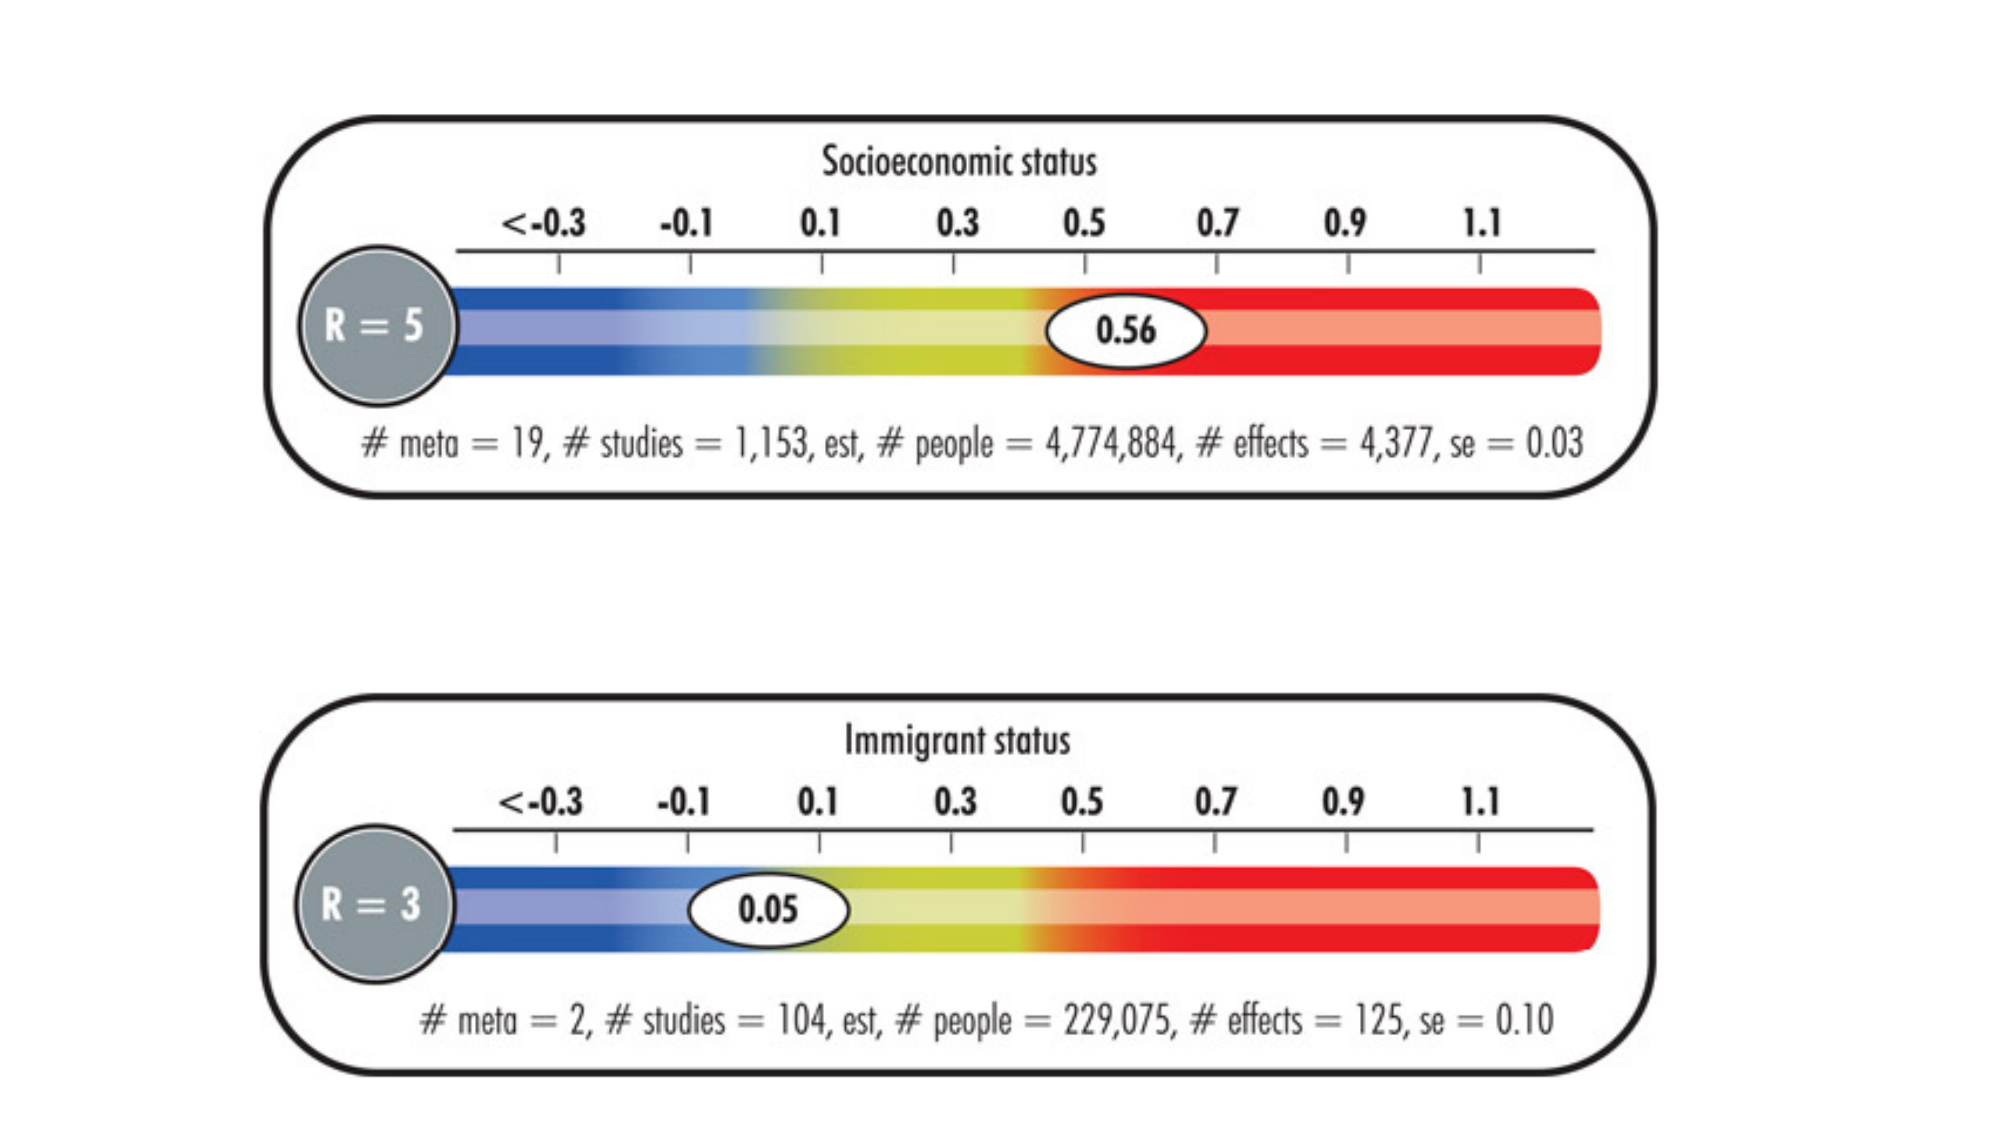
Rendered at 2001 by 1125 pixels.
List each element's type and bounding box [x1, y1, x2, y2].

picture [237, 635, 1690, 1108]
picture [224, 59, 1703, 552]
